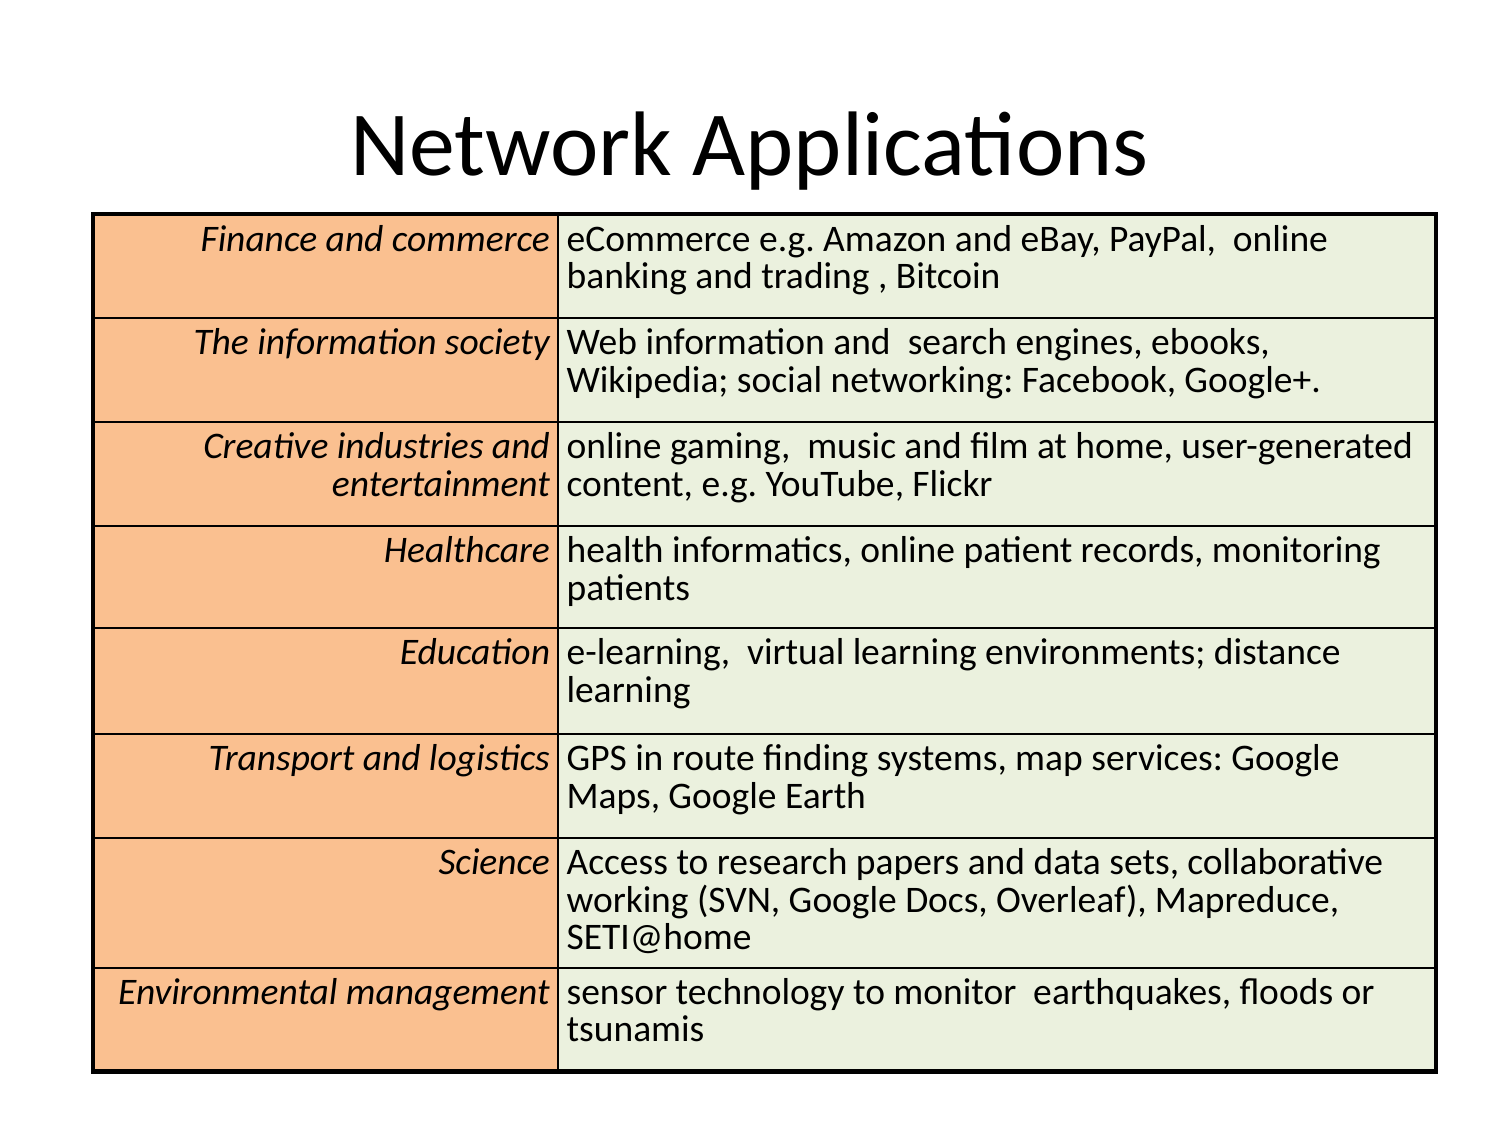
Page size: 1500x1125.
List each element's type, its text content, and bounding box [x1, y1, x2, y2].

table_cell sensor technology to monitor earthquakes, floods or tsunamis [559, 969, 1434, 1069]
table_header eCommerce e.g. Amazon and eBay, PayPal, online banking and trading , Bitcoin [559, 216, 1434, 317]
table_cell The information society [95, 319, 557, 421]
table_cell Environmental management [95, 969, 557, 1069]
title Network Applications [75, 45, 1425, 233]
table_cell Science [95, 839, 557, 967]
table_cell e-learning, virtual learning environments; distance learning [559, 629, 1434, 733]
table_cell Education [95, 629, 557, 733]
table_cell health informatics, online patient records, monitoring patients [559, 527, 1434, 627]
table_cell Creative industries and entertainment [95, 423, 557, 525]
table_header Finance and commerce [95, 216, 557, 317]
table_cell Healthcare [95, 527, 557, 627]
table_cell online gaming, music and film at home, user-generated content, e.g. YouTube, Flickr [559, 423, 1434, 525]
table_cell Transport and logistics [95, 735, 557, 837]
table_cell Web information and search engines, ebooks, Wikipedia; social networking: Facebook, Google+. [559, 319, 1434, 421]
table_cell GPS in route finding systems, map services: Google Maps, Google Earth [559, 735, 1434, 837]
table_cell Access to research papers and data sets, collaborative working (SVN, Google Docs, Overleaf), Mapreduce, SETI@home [559, 839, 1434, 967]
